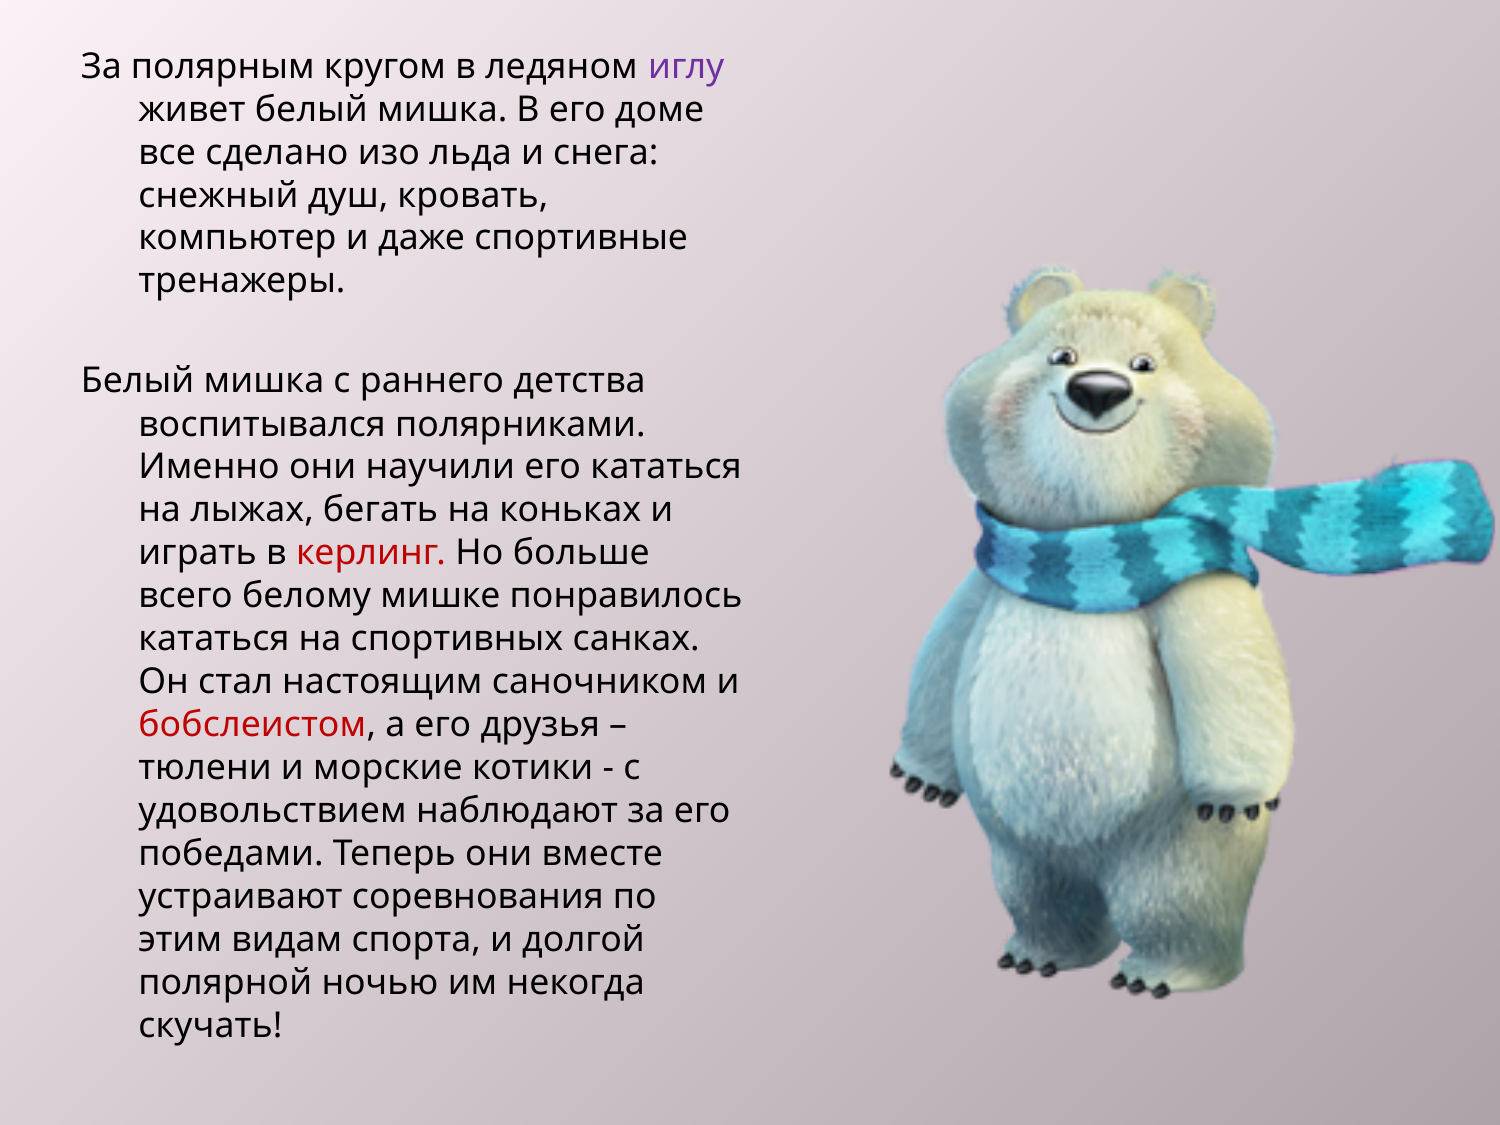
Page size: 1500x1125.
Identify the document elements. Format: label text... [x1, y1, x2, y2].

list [885, 245, 1500, 1015]
list За полярным кругом в ледяном иглу живет белый мишка. В его доме все сделано изо льда и снега: снежный душ, кровать, компьютер и даже спортивные тренажеры. Белый мишка с раннего детства воспитывался полярниками. Именно они научили его кататься на лыжах, бегать на коньках и играть в керлинг. Но больше всего белому мишке понравилось кататься на спортивных санках. Он стал настоящим саночником и бобслеистом, а его друзья – тюлени и морские котики - с удовольствием наблюдают за его победами. Теперь они вместе устраивают соревнования по этим видам спорта, и долгой полярной ночью им некогда скучать! [46, 35, 762, 1079]
